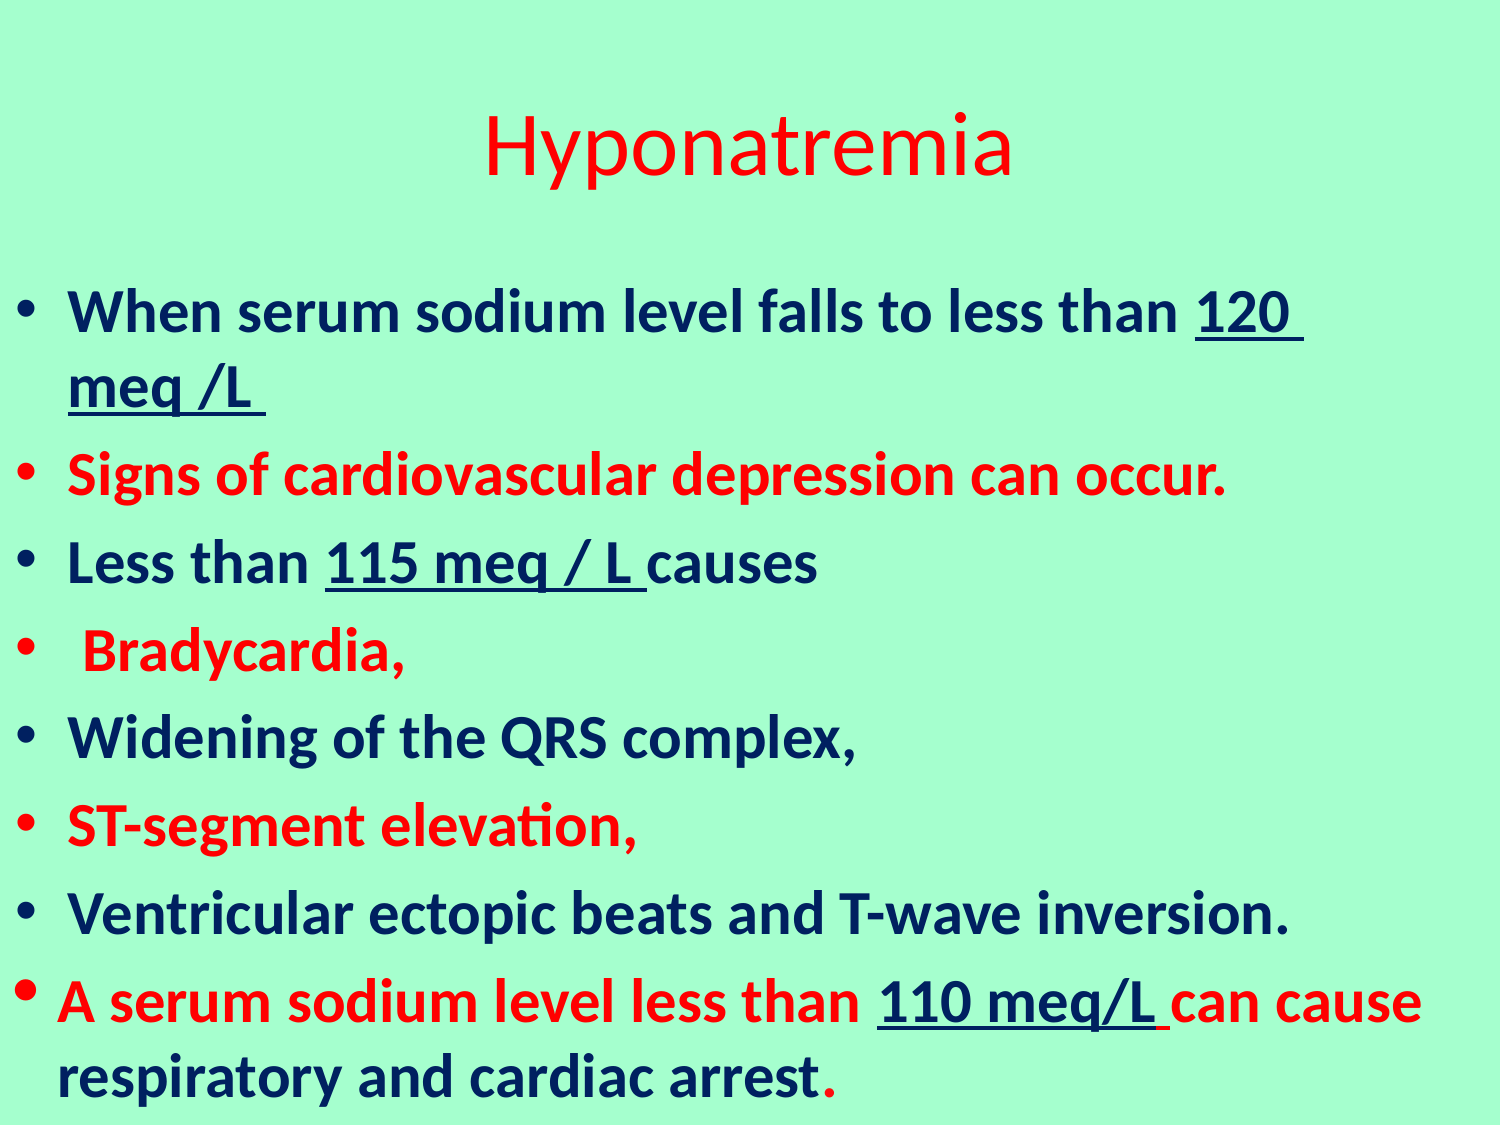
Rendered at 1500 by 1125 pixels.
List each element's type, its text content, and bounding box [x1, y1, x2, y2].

list When serum sodium level falls to less than 120 meq /L Signs of cardiovascular depression can occur. Less than 115 meq / L causes Bradycardia, Widening of the QRS complex, ST-segment elevation, Ventricular ectopic beats and T-wave inversion. A serum sodium level less than 110 meq/L can cause respiratory and cardiac arrest. [0, 262, 1500, 1125]
title Hyponatremia [75, 45, 1425, 233]
